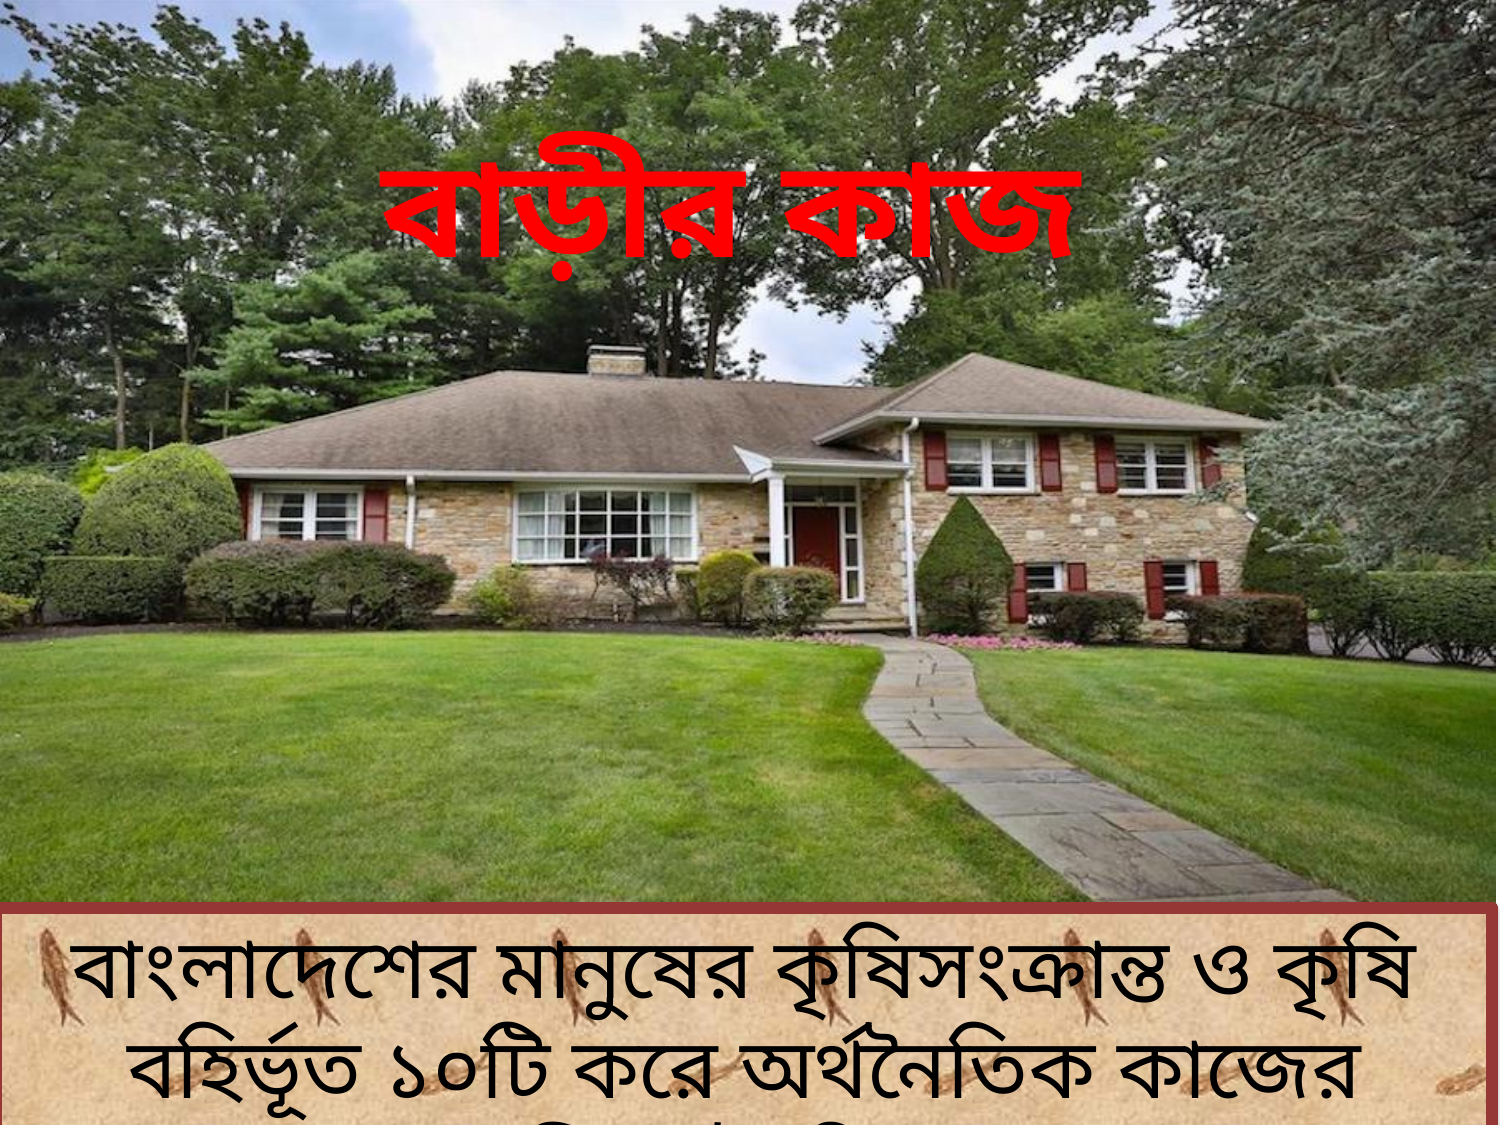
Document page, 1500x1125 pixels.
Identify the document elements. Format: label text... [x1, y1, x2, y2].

picture [0, 0, 1497, 909]
text_box বাংলাদেশের মানুষের কৃষিসংক্রান্ত ও কৃষি বহির্ভূত ১০টি করে অর্থনৈতিক কাজের তালিকা তৈরি কর। [0, 916, 1495, 1125]
